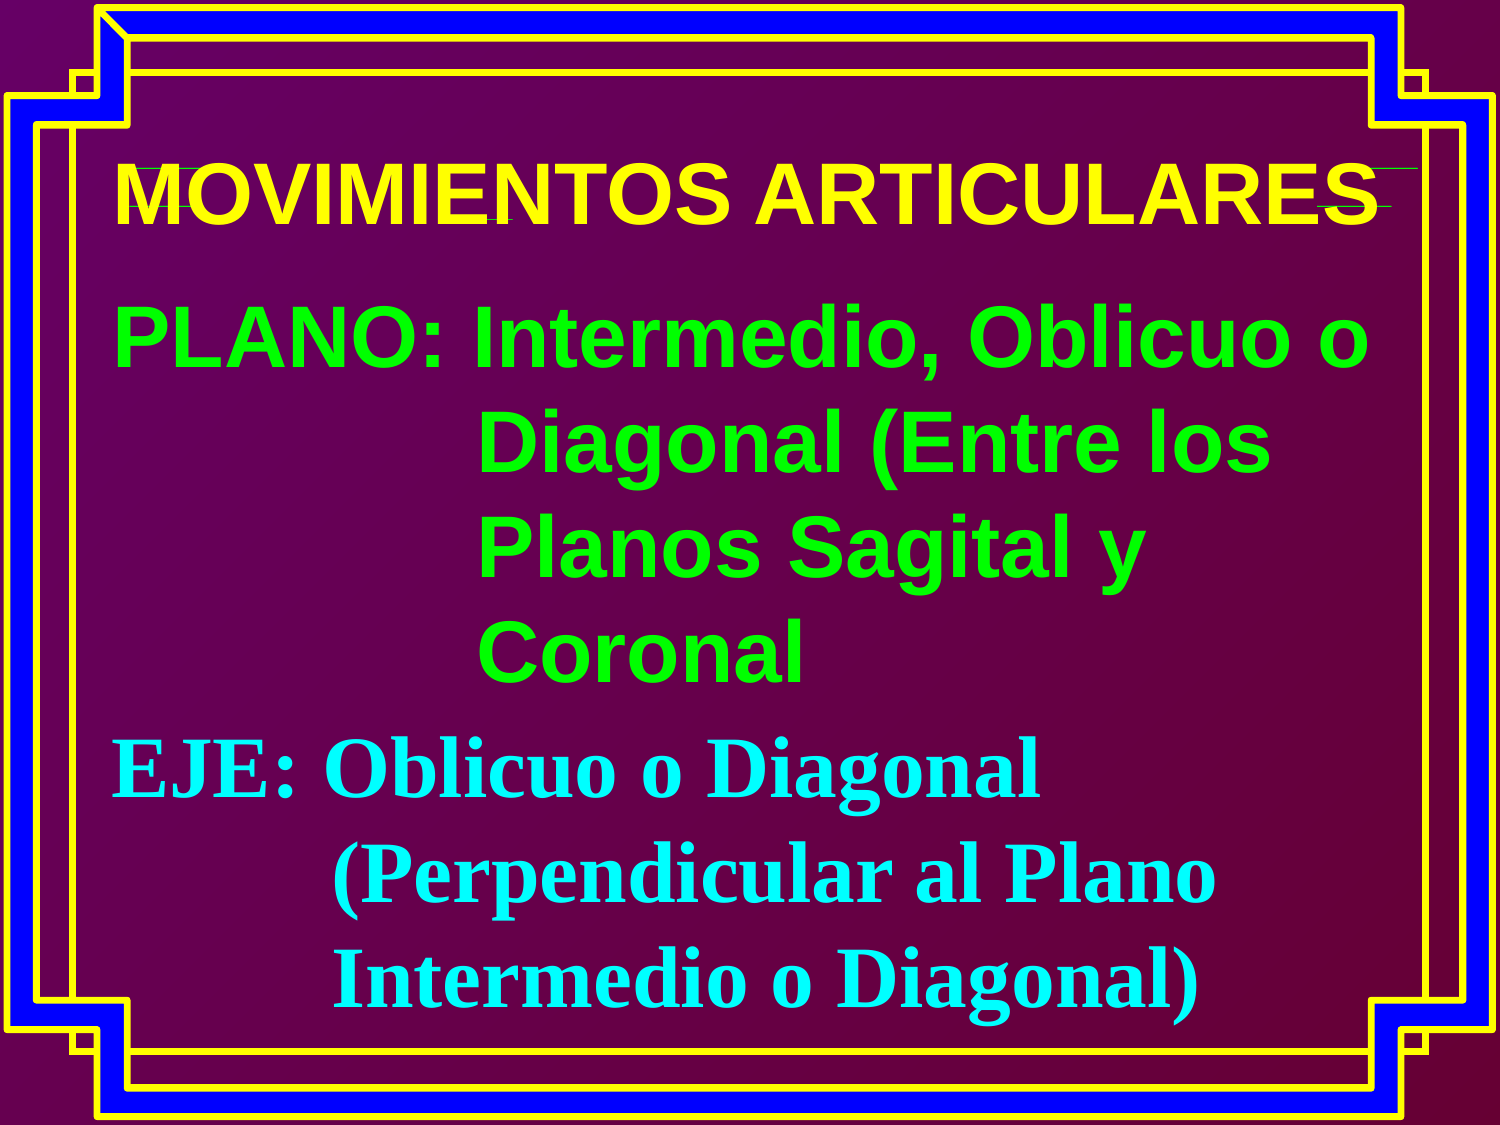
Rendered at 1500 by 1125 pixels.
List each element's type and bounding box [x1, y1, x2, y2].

text_box [0, 0, 1500, 1125]
